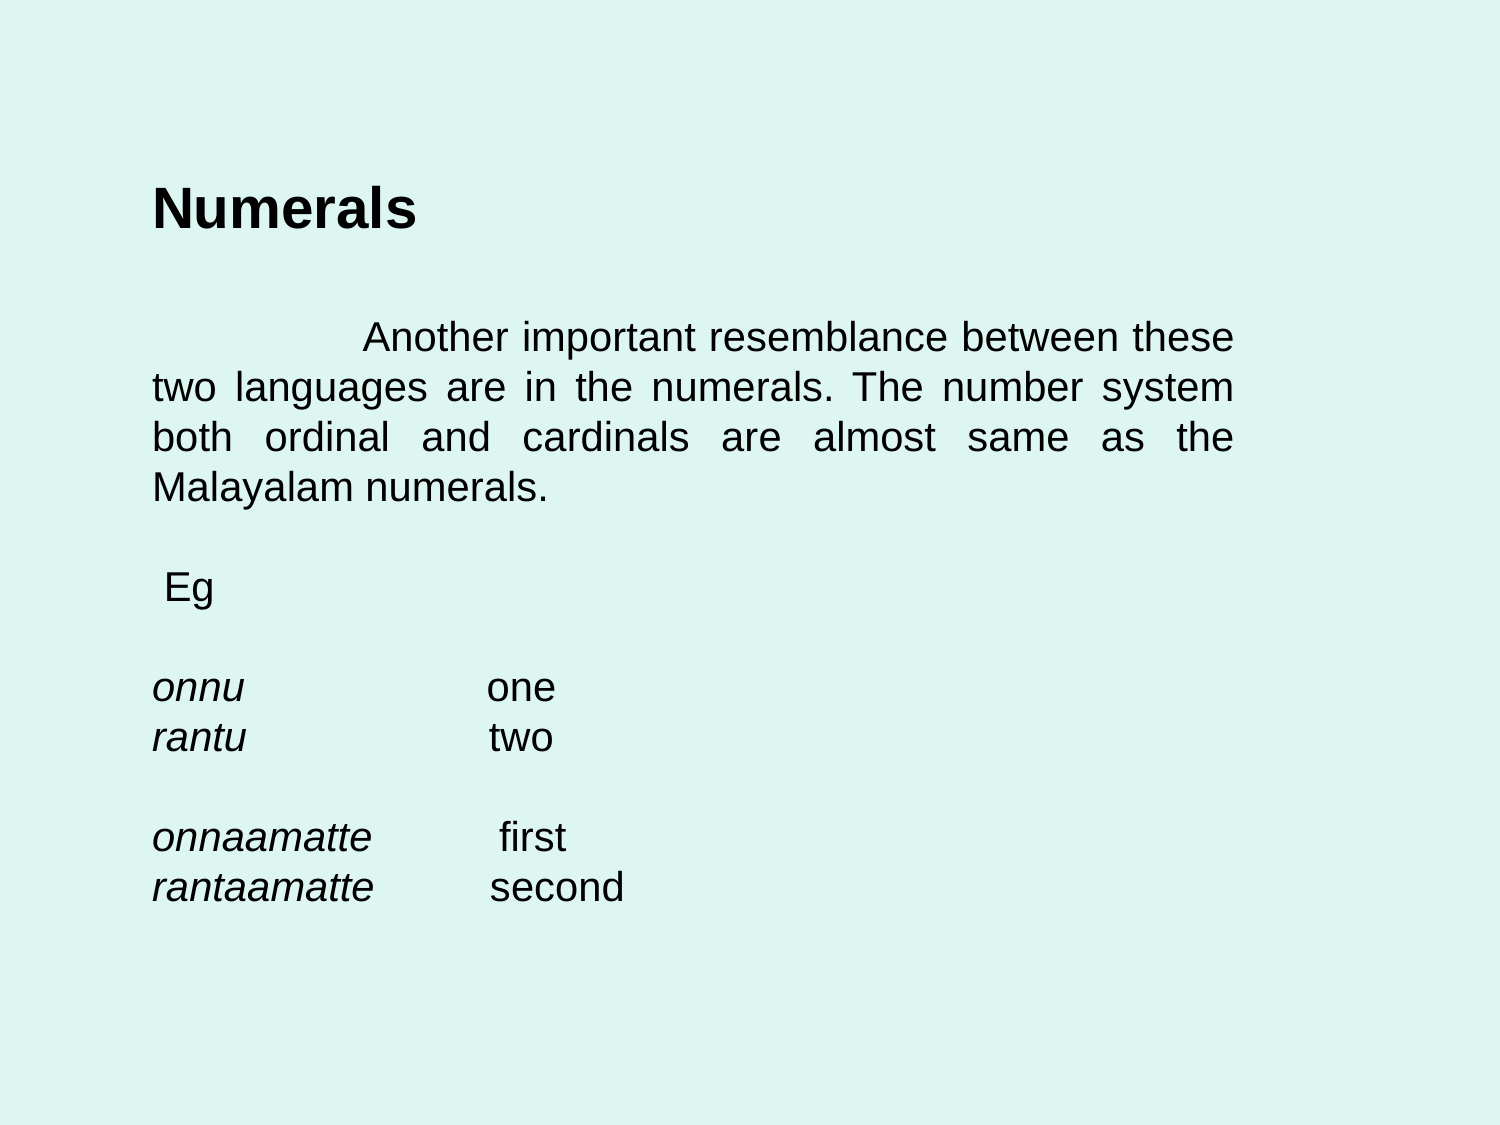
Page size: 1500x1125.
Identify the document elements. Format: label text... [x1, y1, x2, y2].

text_box Numerals Another important resemblance between these two languages are in the numerals. The number system both ordinal and cardinals are almost same as the Malayalam numerals. Eg onnu one rantu two onnaamatte first rantaamatte second [137, 162, 1250, 1068]
